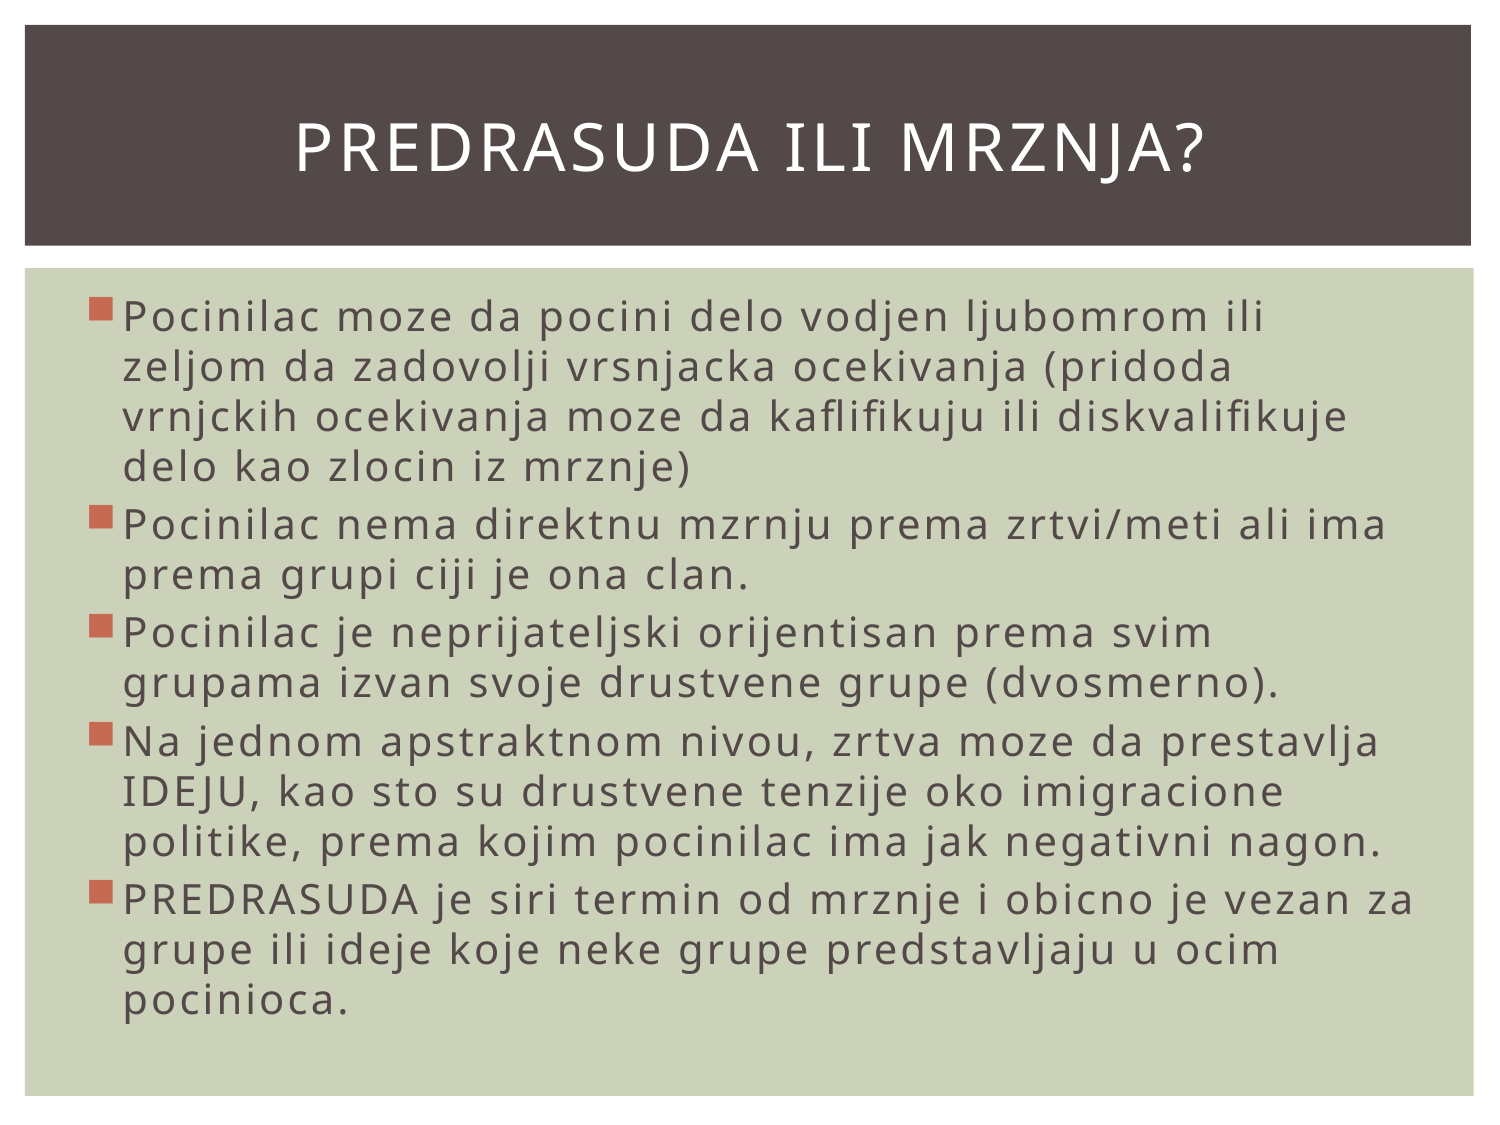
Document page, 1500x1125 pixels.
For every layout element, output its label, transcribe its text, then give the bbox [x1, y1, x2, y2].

title Predrasuda ili mrznja? [62, 58, 1438, 232]
list Pocinilac moze da pocini delo vodjen ljubomrom ili zeljom da zadovolji vrsnjacka ocekivanja (pridoda vrnjckih ocekivanja moze da kaflifikuju ili diskvalifikuje delo kao zlocin iz mrznje) Pocinilac nema direktnu mzrnju prema zrtvi/meti ali ima prema grupi ciji je ona clan. Pocinilac je neprijateljski orijentisan prema svim grupama izvan svoje drustvene grupe (dvosmerno). Na jednom apstraktnom nivou, zrtva moze da prestavlja IDEJU, kao sto su drustvene tenzije oko imigracione politike, prema kojim pocinilac ima jak negativni nagon. PREDRASUDA je siri termin od mrznje i obicno je vezan za grupe ili ideje koje neke grupe predstavljaju u ocim pocinioca. [62, 281, 1442, 1005]
